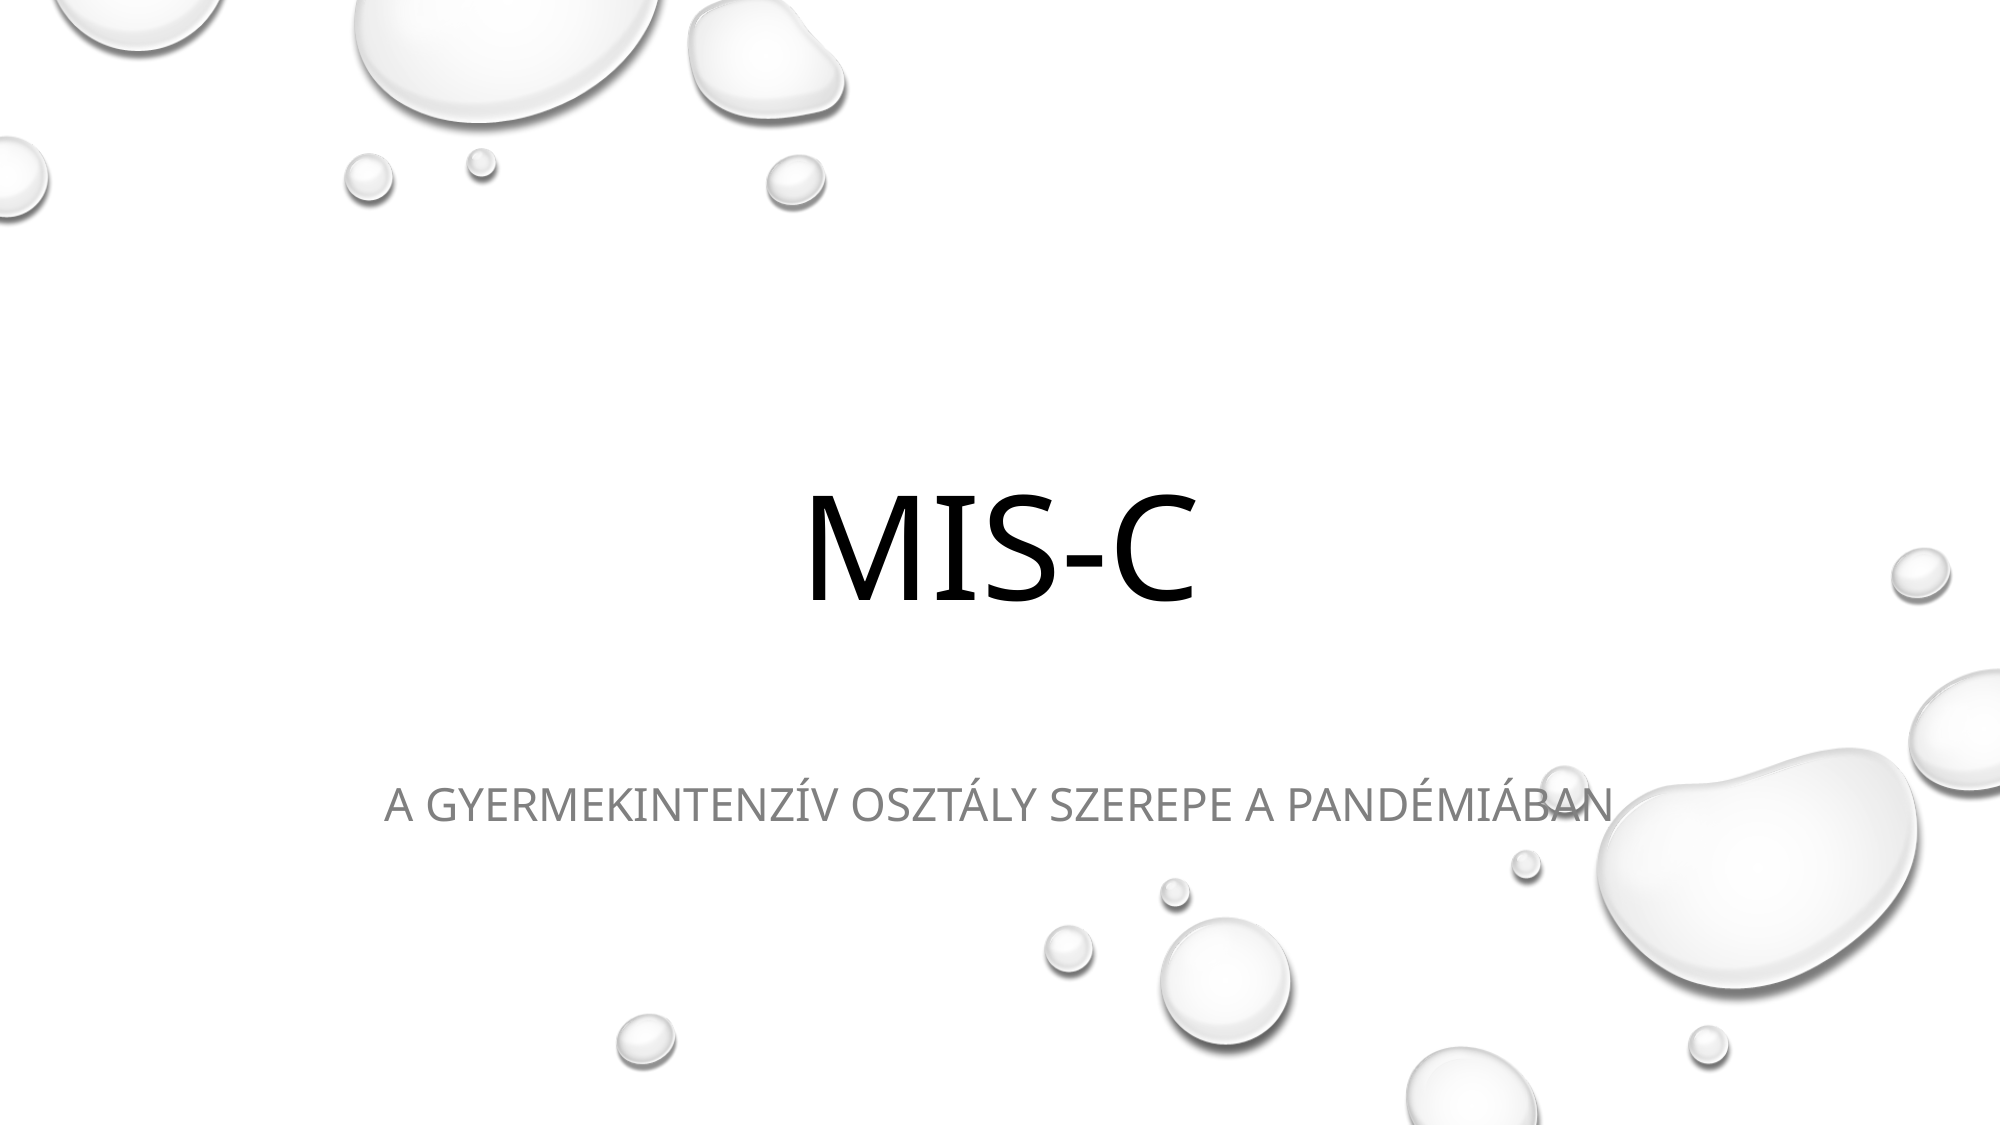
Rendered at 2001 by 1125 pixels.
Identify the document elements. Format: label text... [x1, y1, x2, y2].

title MIS-C [249, 225, 1750, 640]
subtitle A gyermekintenzív osztály szerepe a pandémiában [249, 757, 1750, 913]
picture [0, 0, 2000, 1125]
